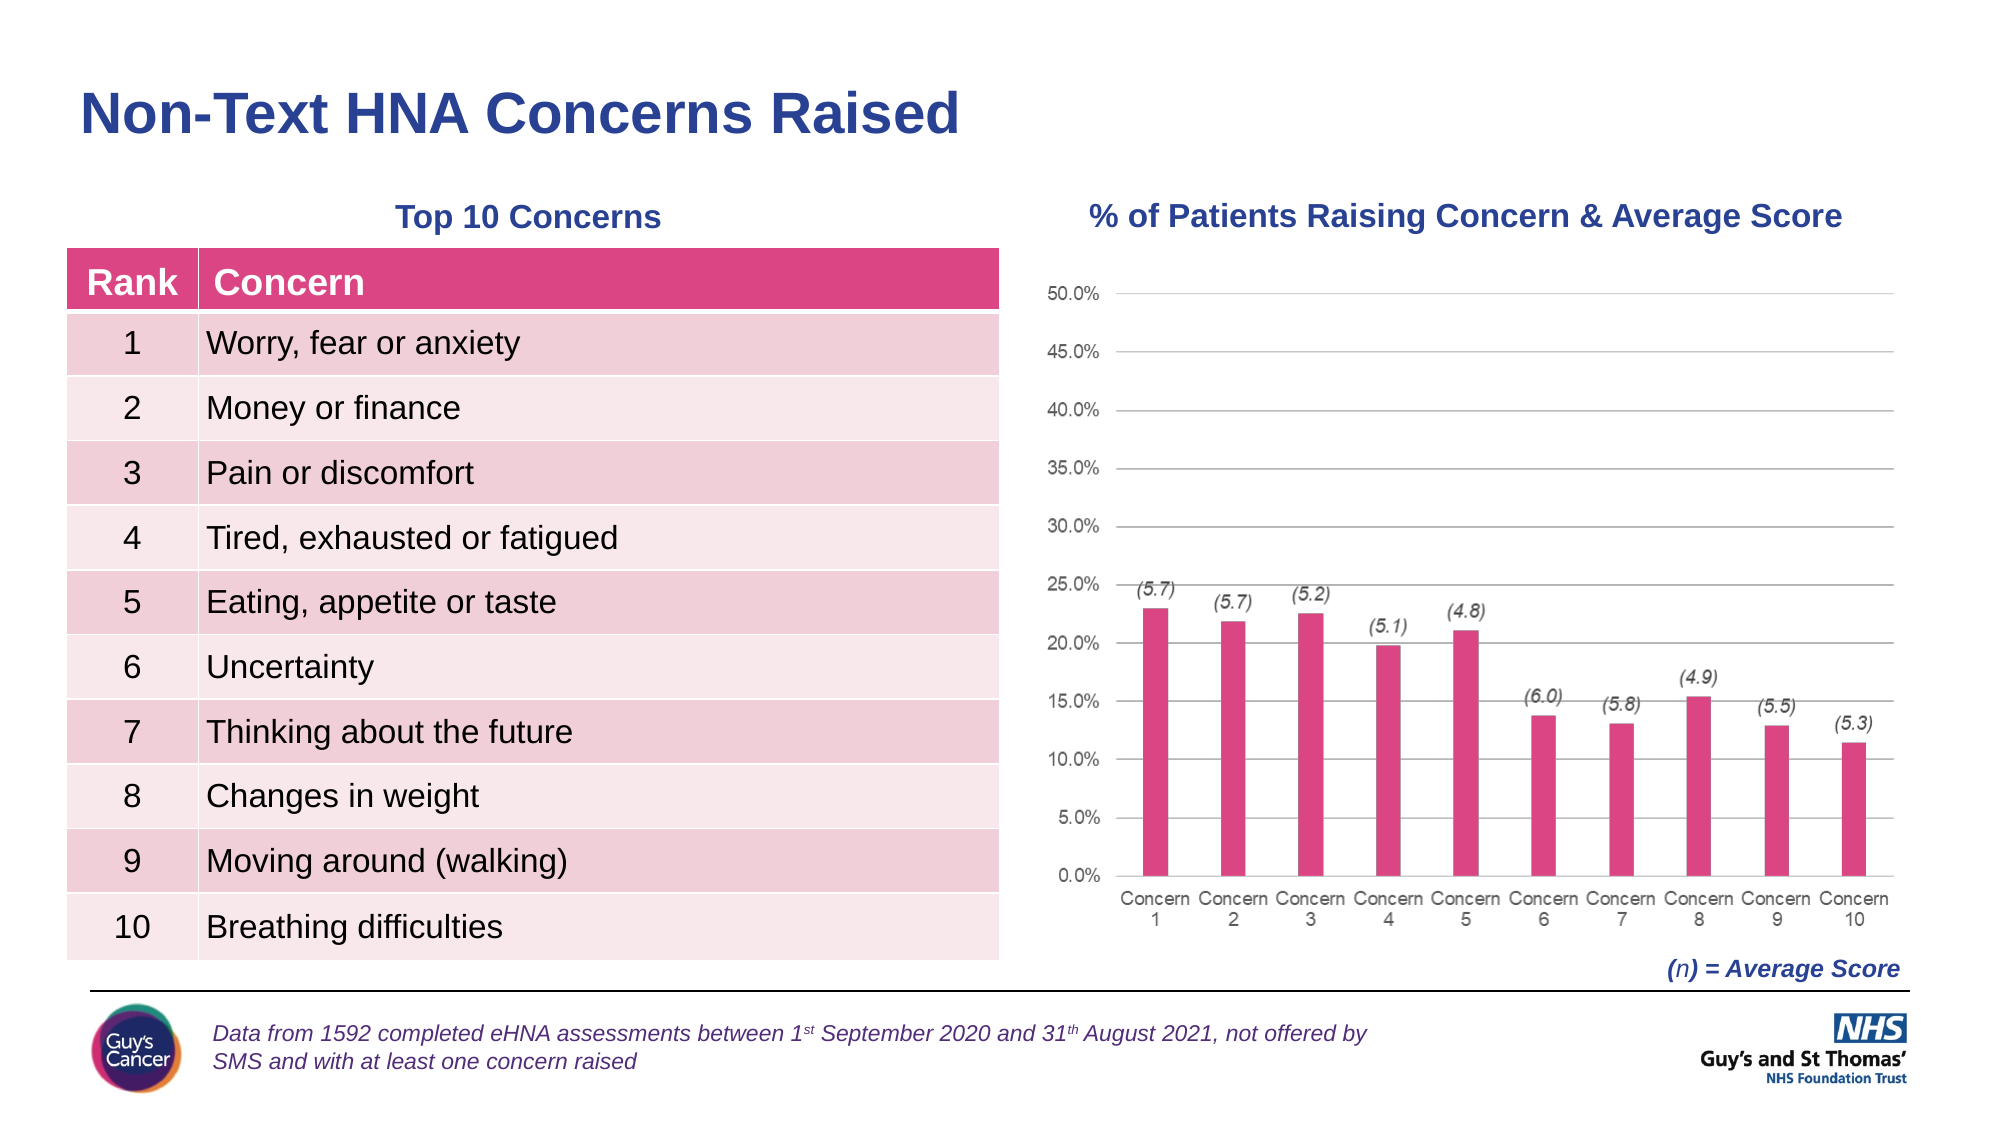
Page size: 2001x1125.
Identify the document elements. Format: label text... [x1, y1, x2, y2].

table_cell Money or finance [199, 377, 999, 440]
table_cell Worry, fear or anxiety [199, 314, 999, 375]
table_cell Eating, appetite or taste [199, 571, 999, 634]
table_cell Breathing difficulties [199, 894, 999, 960]
table_cell 5 [67, 571, 198, 634]
table_cell 2 [67, 377, 198, 440]
text_box (n) = Average Score [1501, 951, 1916, 991]
title Non-Text HNA Concerns Raised [66, 63, 1830, 157]
table_cell 8 [67, 765, 198, 828]
table_cell Uncertainty [199, 635, 999, 698]
picture [1623, 993, 1996, 1125]
table_cell 9 [67, 829, 198, 892]
table_cell 1 [67, 314, 198, 375]
table_cell 4 [67, 506, 198, 569]
table_cell 10 [67, 894, 198, 960]
table_cell Changes in weight [199, 765, 999, 828]
table_cell Moving around (walking) [199, 829, 999, 892]
picture [1, 993, 279, 1125]
table_cell 6 [67, 635, 198, 698]
text_box Top 10 Concerns [66, 187, 1000, 243]
picture [1033, 270, 1917, 945]
table_cell 7 [67, 700, 198, 763]
table_cell Thinking about the future [199, 700, 999, 763]
table_cell Pain or discomfort [199, 441, 999, 504]
table_header Rank [67, 248, 198, 309]
table_cell 3 [67, 441, 198, 504]
text_box % of Patients Raising Concern & Average Score [999, 187, 1933, 242]
table_header Concern [199, 248, 999, 309]
text_box Data from 1592 completed eHNA assessments between 1st September 2020 and 31th August 2021, not offered by SMS and with at least one concern raised [197, 1011, 1387, 1082]
table_cell Tired, exhausted or fatigued [199, 506, 999, 569]
